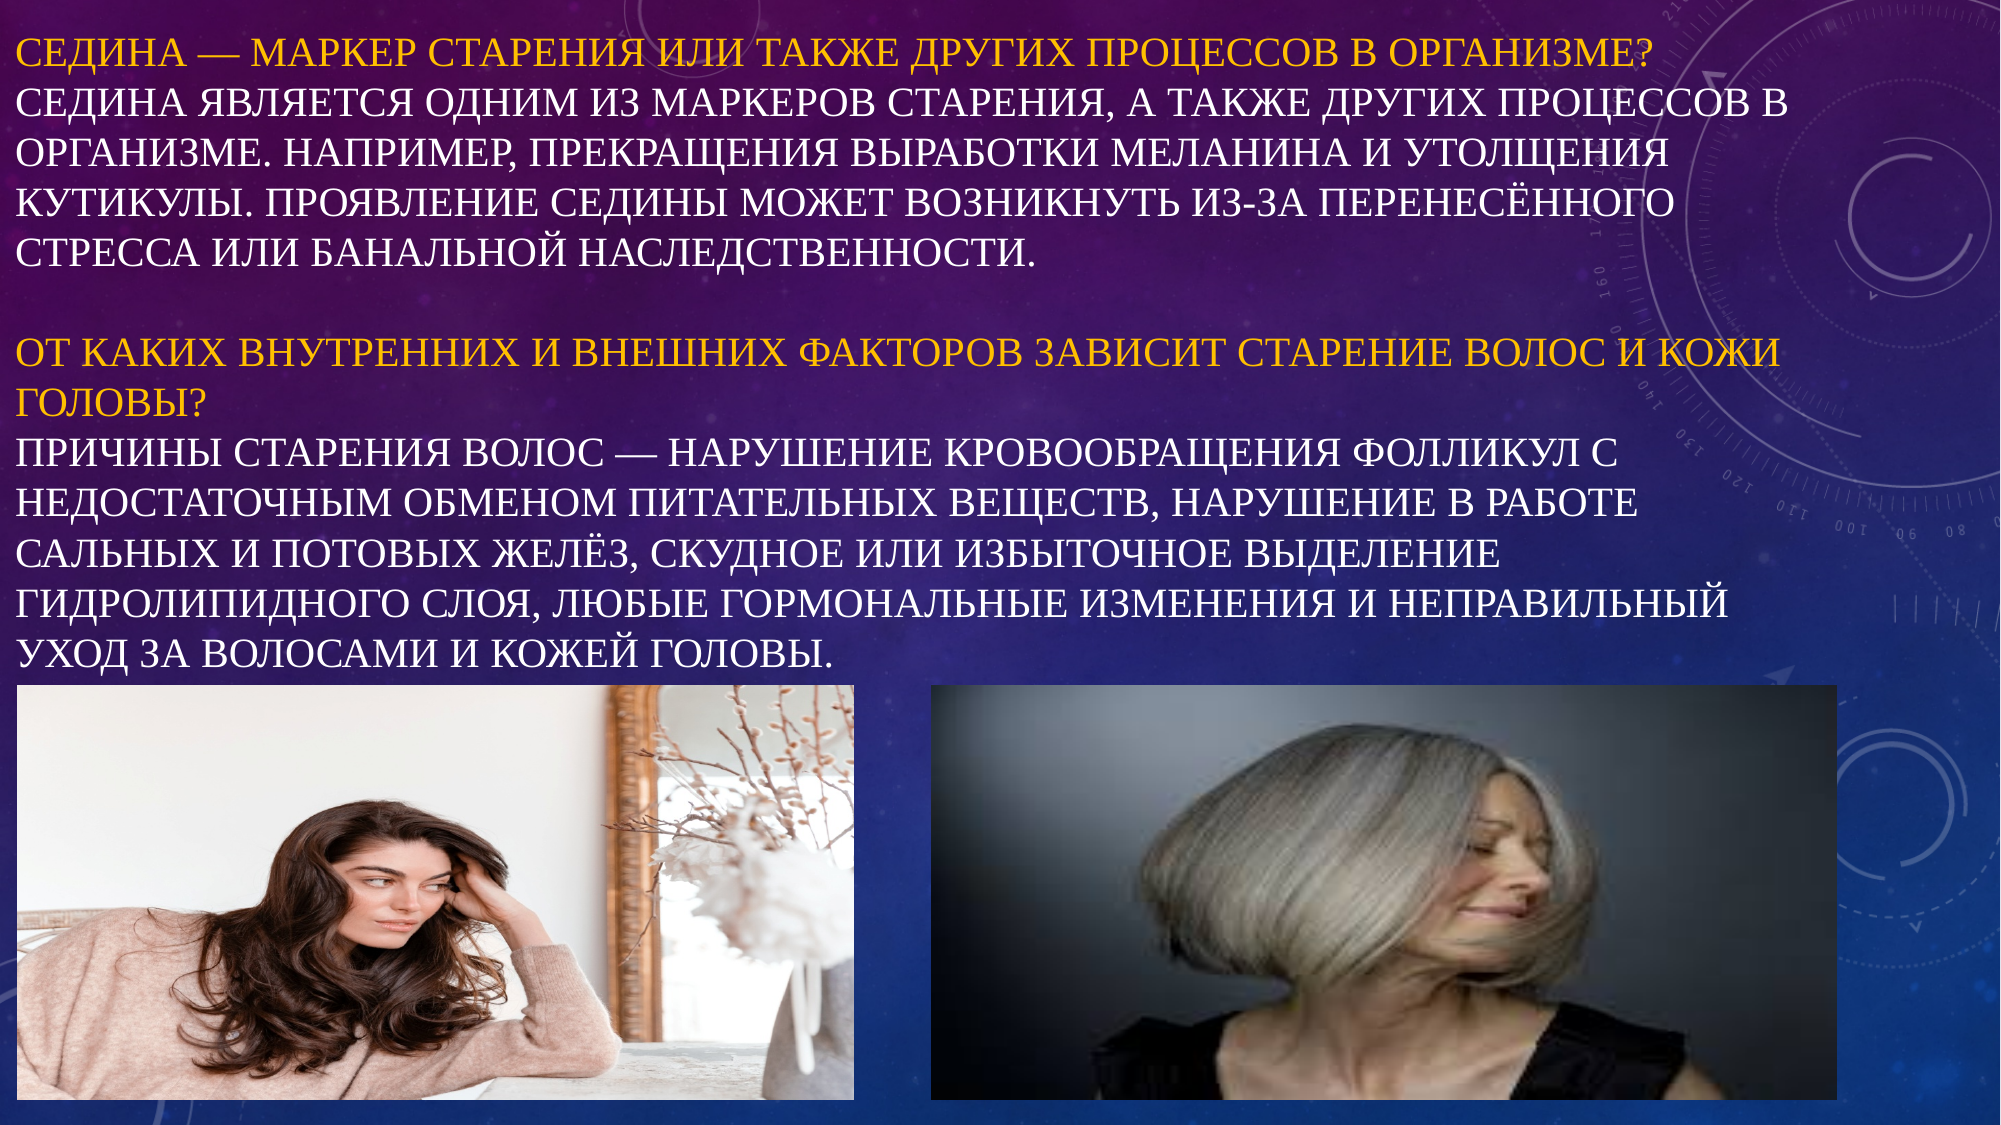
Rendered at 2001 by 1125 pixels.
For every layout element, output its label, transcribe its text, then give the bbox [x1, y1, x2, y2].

picture [0, 0, 2001, 1125]
title Седина — маркер старения или также других процессов в организме? Седина является одним из маркеров старения, а также других процессов в организме. Например, прекращения выработки меланина и утолщения кутикулы. Проявление седины может возникнуть из-за перенесённого стресса или банальной наследственности. От каких внутренних и внешних факторов зависит старение волос и кожи головы? Причины старения волос — нарушение кровообращения фолликул с недостаточным обменом питательных веществ, нарушение в работе сальных и потовых желёз, скудное или избыточное выделение гидролипидного слоя, любые гормональные изменения и неправильный уход за волосами и кожей головы. [0, 0, 1837, 750]
